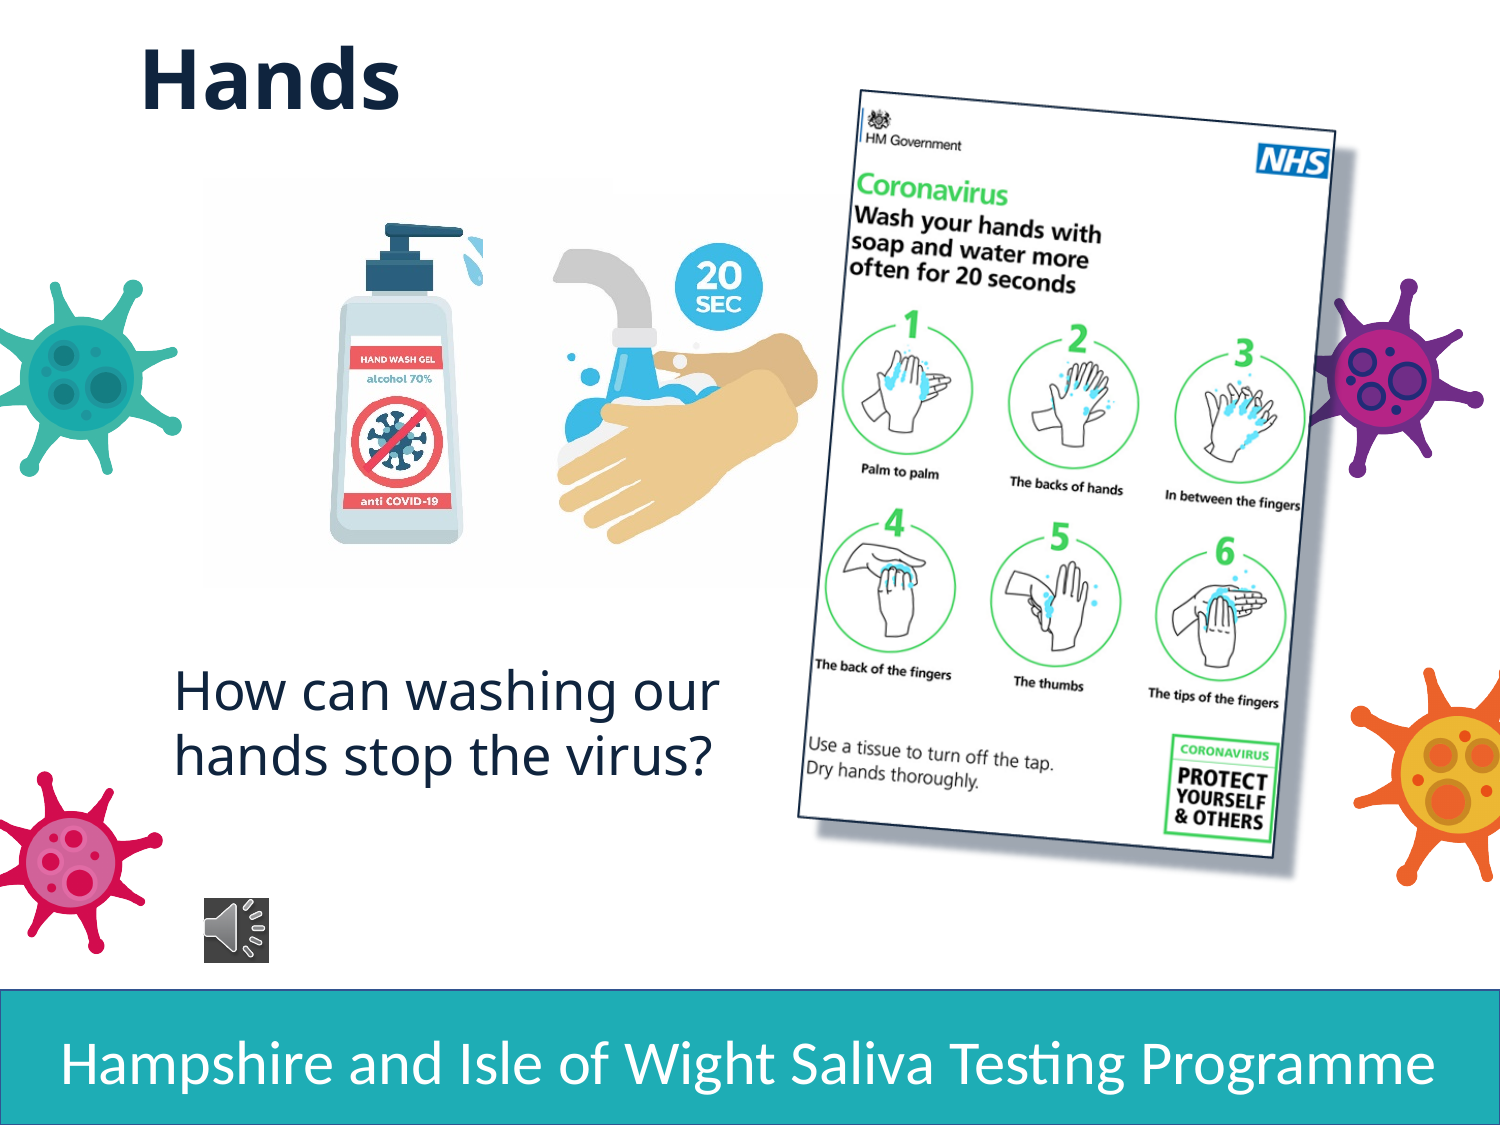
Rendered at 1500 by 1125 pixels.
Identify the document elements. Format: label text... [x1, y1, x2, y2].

picture [203, 897, 270, 964]
text_box Hands [123, 19, 1022, 870]
picture [0, 770, 163, 955]
text_box How can washing our hands stop the virus? [158, 648, 797, 859]
picture [0, 277, 123, 479]
picture [203, 89, 1500, 895]
